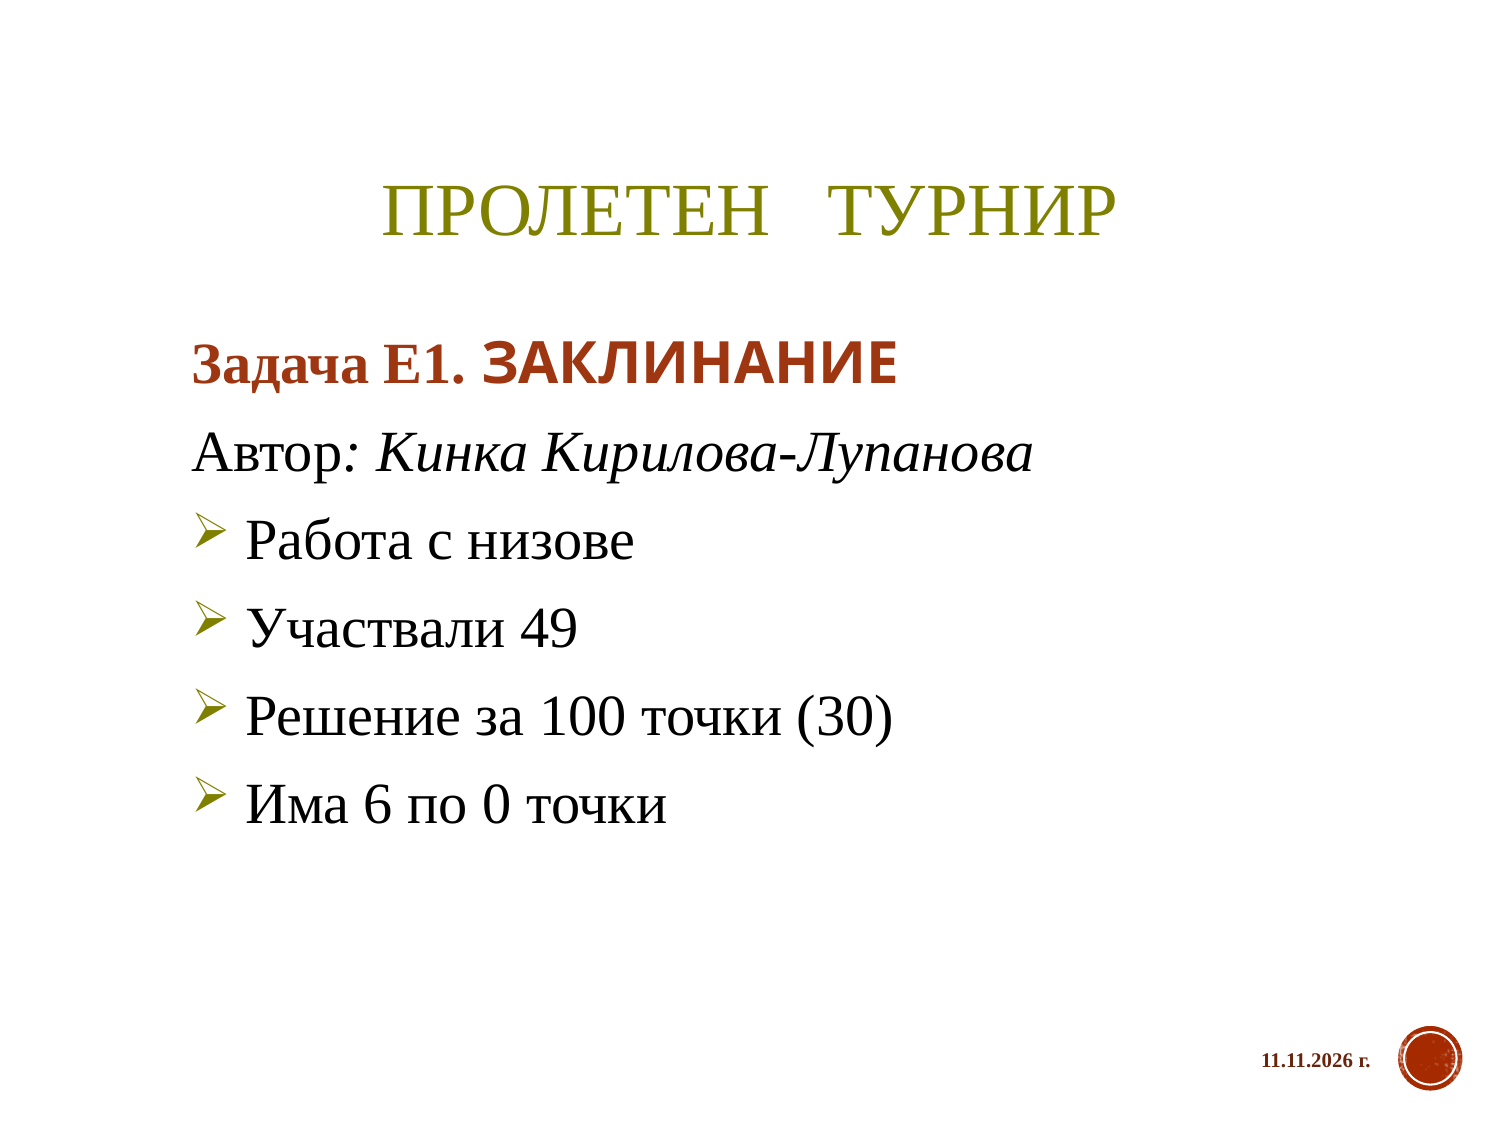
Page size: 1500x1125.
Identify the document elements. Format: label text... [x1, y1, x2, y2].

list Задача Е1. ЗАКЛИНАНИЕ Автор: Кинка Кирилова-Лупанова Работа с низове Участвали 49 Решение за 100 точки (30) Има 6 по 0 точки [176, 326, 1390, 894]
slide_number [982, 1028, 1386, 1089]
title ПРОЛЕТЕН турнир [112, 79, 1388, 344]
